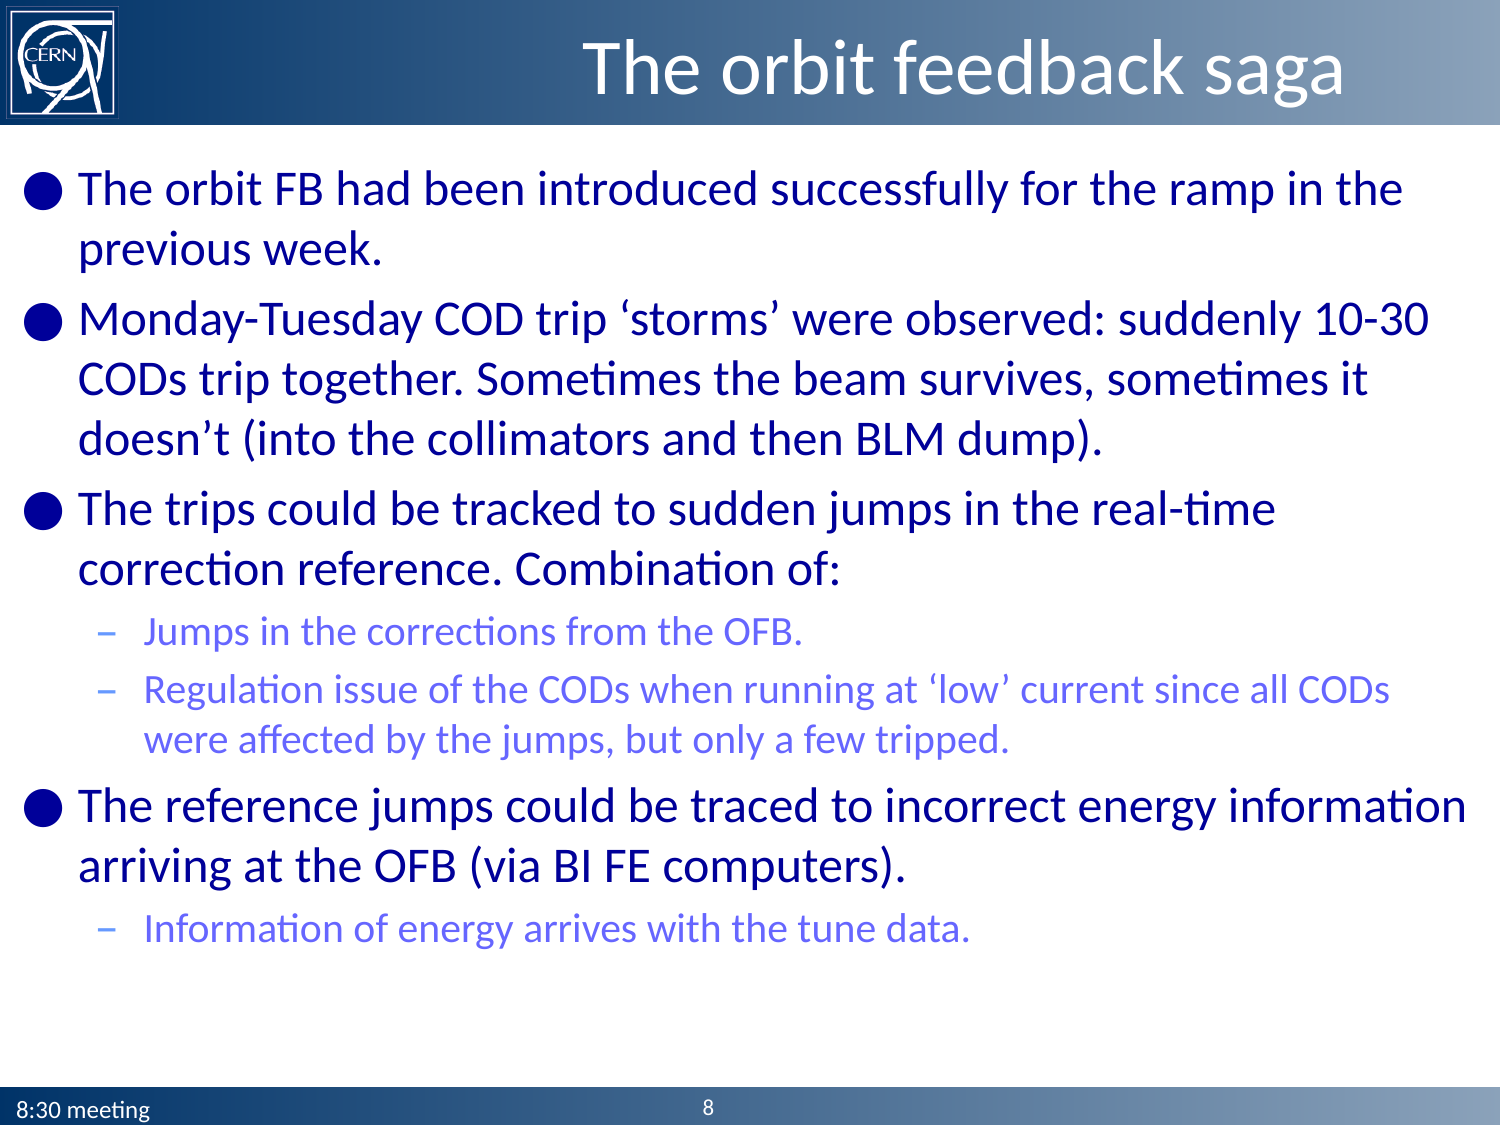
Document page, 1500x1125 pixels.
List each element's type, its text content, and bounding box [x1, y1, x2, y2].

footer 8:30 meeting [0, 1093, 597, 1125]
picture [6, 6, 119, 119]
title The orbit feedback saga [124, 0, 1363, 126]
slide_number 8 [687, 1089, 876, 1125]
list The orbit FB had been introduced successfully for the ramp in the previous week. Monday-Tuesday COD trip ‘storms’ were observed: suddenly 10-30 CODs trip together. Sometimes the beam survives, sometimes it doesn’t (into the collimators and then BLM dump). The trips could be tracked to sudden jumps in the real-time correction reference. Combination of: Jumps in the corrections from the OFB. Regulation issue of the CODs when running at ‘low’ current since all CODs were affected by the jumps, but only a few tripped. The reference jumps could be traced to incorrect energy information arriving at the OFB (via BI FE computers). Information of energy arrives with the tune data. [6, 147, 1500, 1107]
